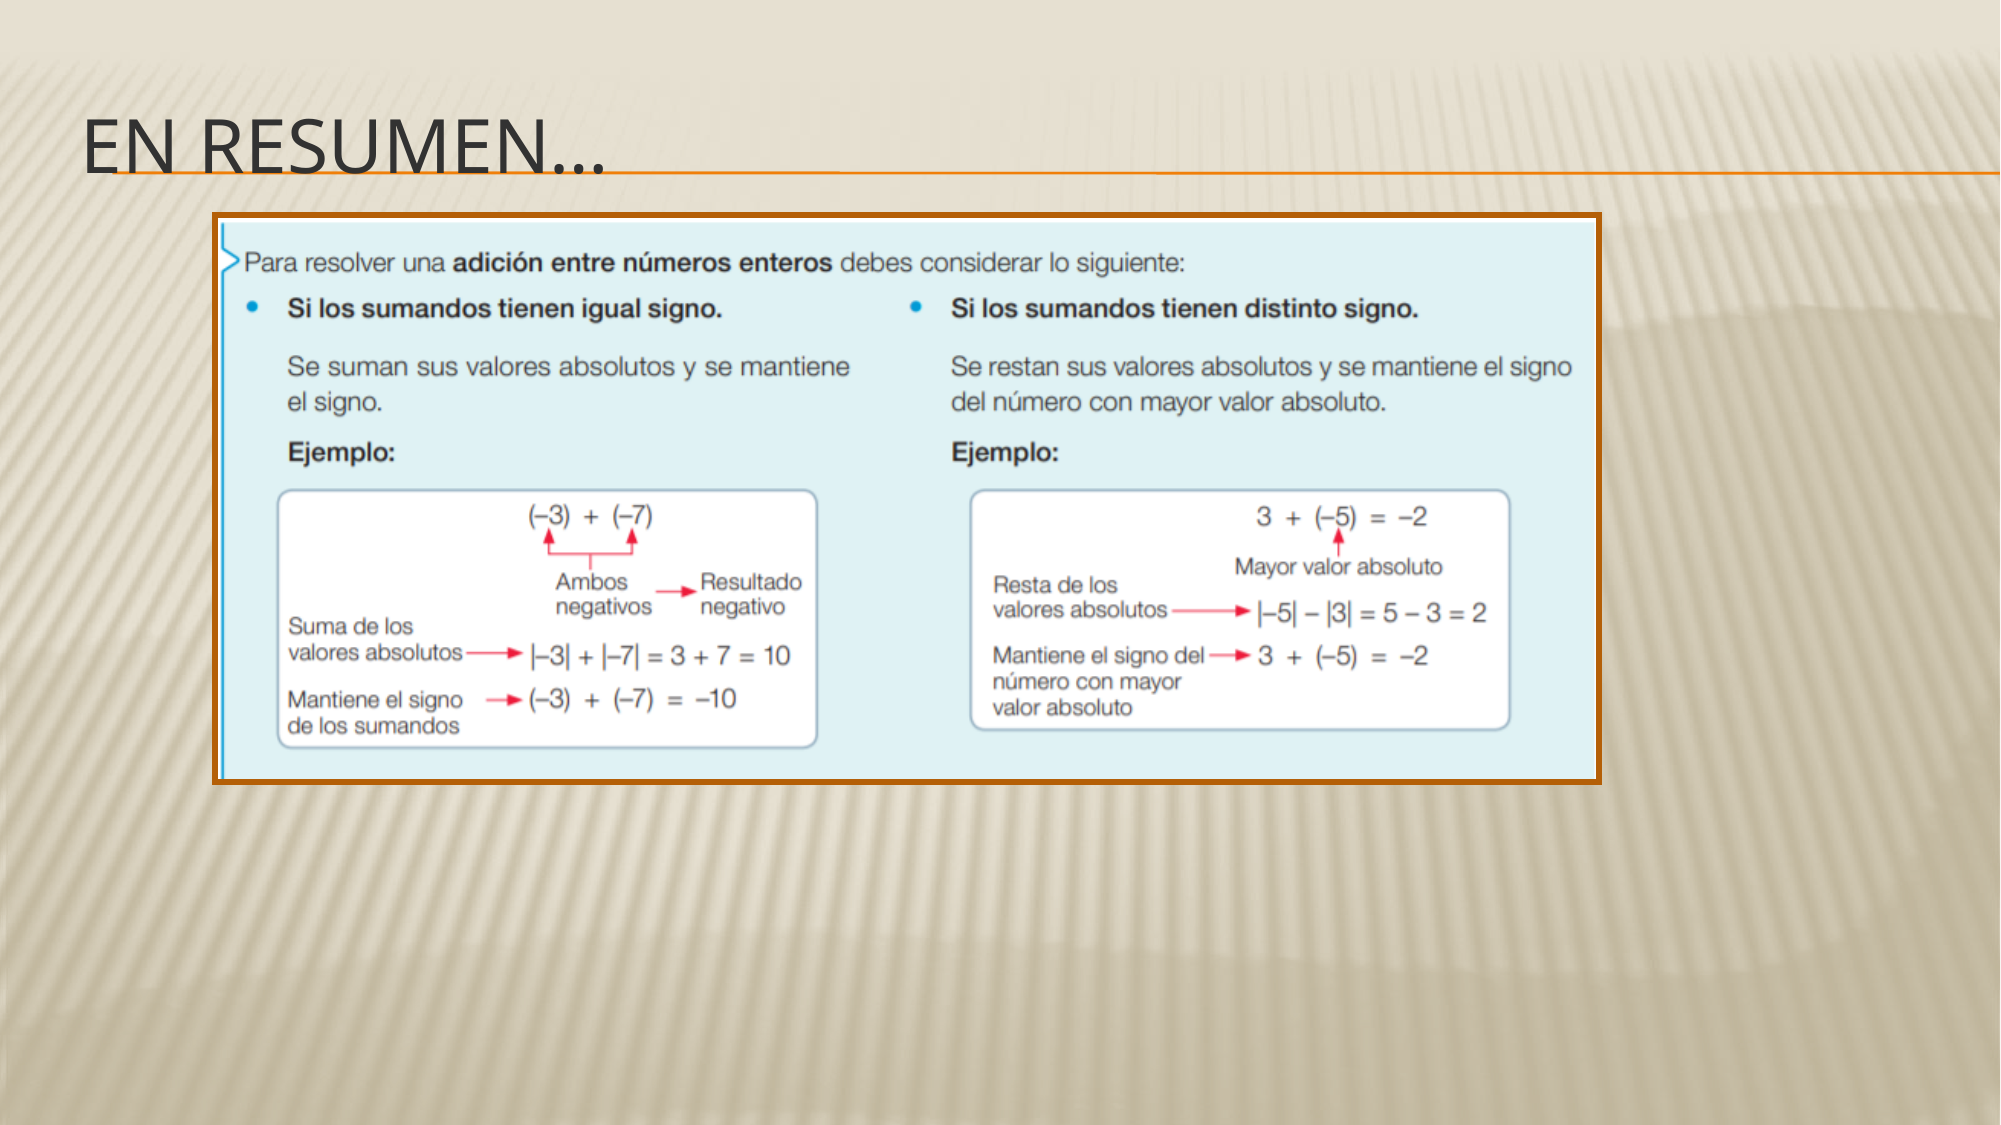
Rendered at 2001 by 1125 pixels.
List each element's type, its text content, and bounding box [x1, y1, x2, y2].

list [218, 218, 1597, 780]
title En resumen… [66, 75, 1966, 213]
